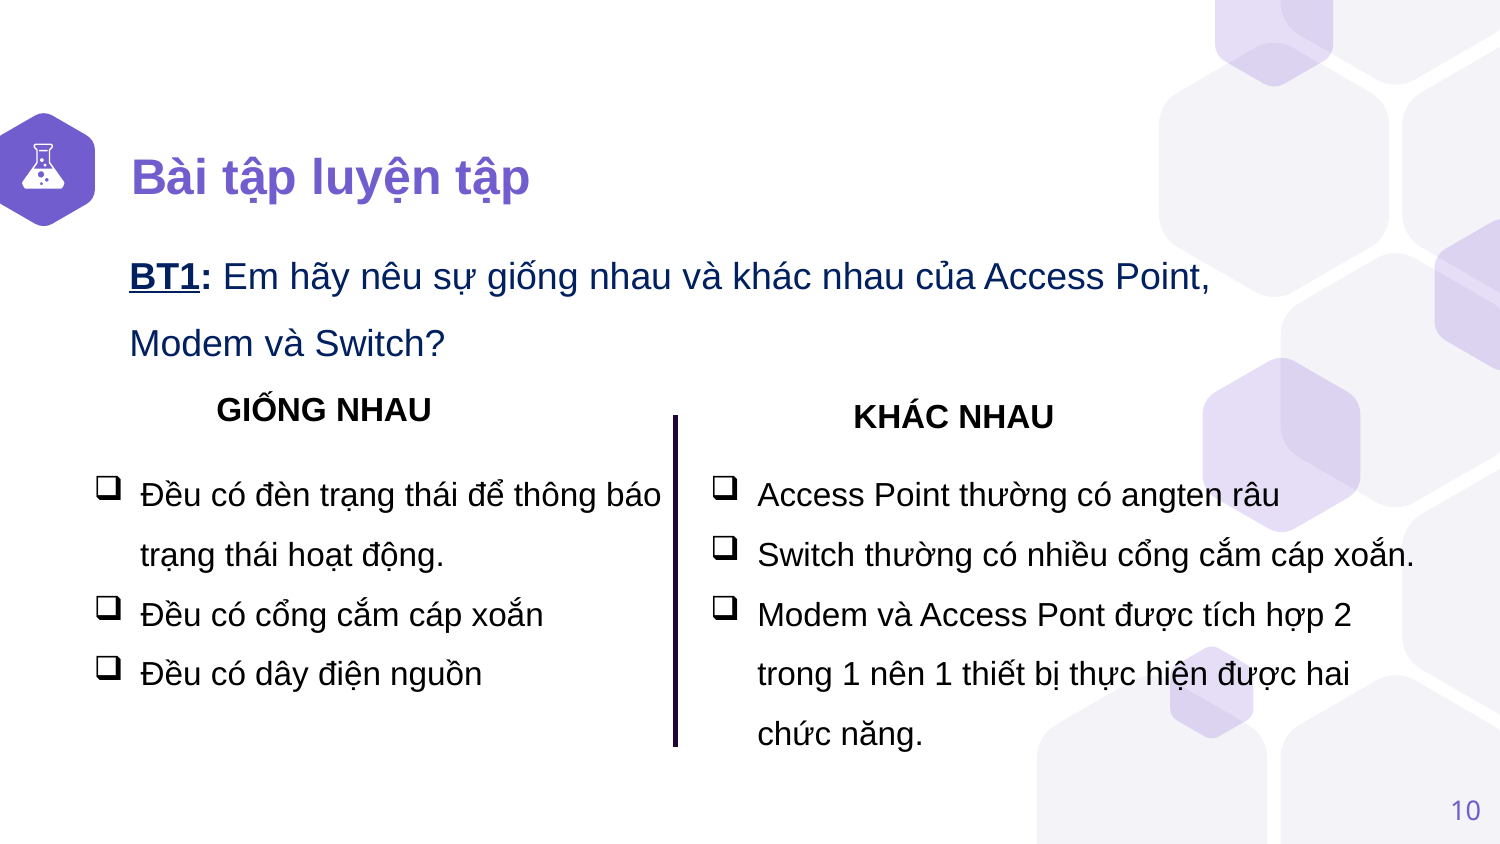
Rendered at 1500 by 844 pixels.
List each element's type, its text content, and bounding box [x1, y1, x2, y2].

title Bài tập luyện tập [112, 121, 550, 235]
text_box BT1: Em hãy nêu sự giống nhau và khác nhau của Access Point, Modem và Switch? [114, 221, 1237, 372]
text_box Access Point thường có angten râu Switch thường có nhiều cổng cắm cáp xoắn. Modem và Access Pont được tích hợp 2 trong 1 nên 1 thiết bị thực hiện được hai chức năng. [695, 445, 1446, 760]
text_box KHÁC NHAU [838, 387, 1070, 442]
slide_number 10 [1391, 779, 1482, 844]
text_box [21, 143, 65, 190]
text_box GIỐNG NHAU [201, 380, 448, 436]
text_box Đều có đèn trạng thái để thông báo trạng thái hoạt động. Đều có cổng cắm cáp xoắn Đều có dây điện nguồn [79, 445, 671, 700]
